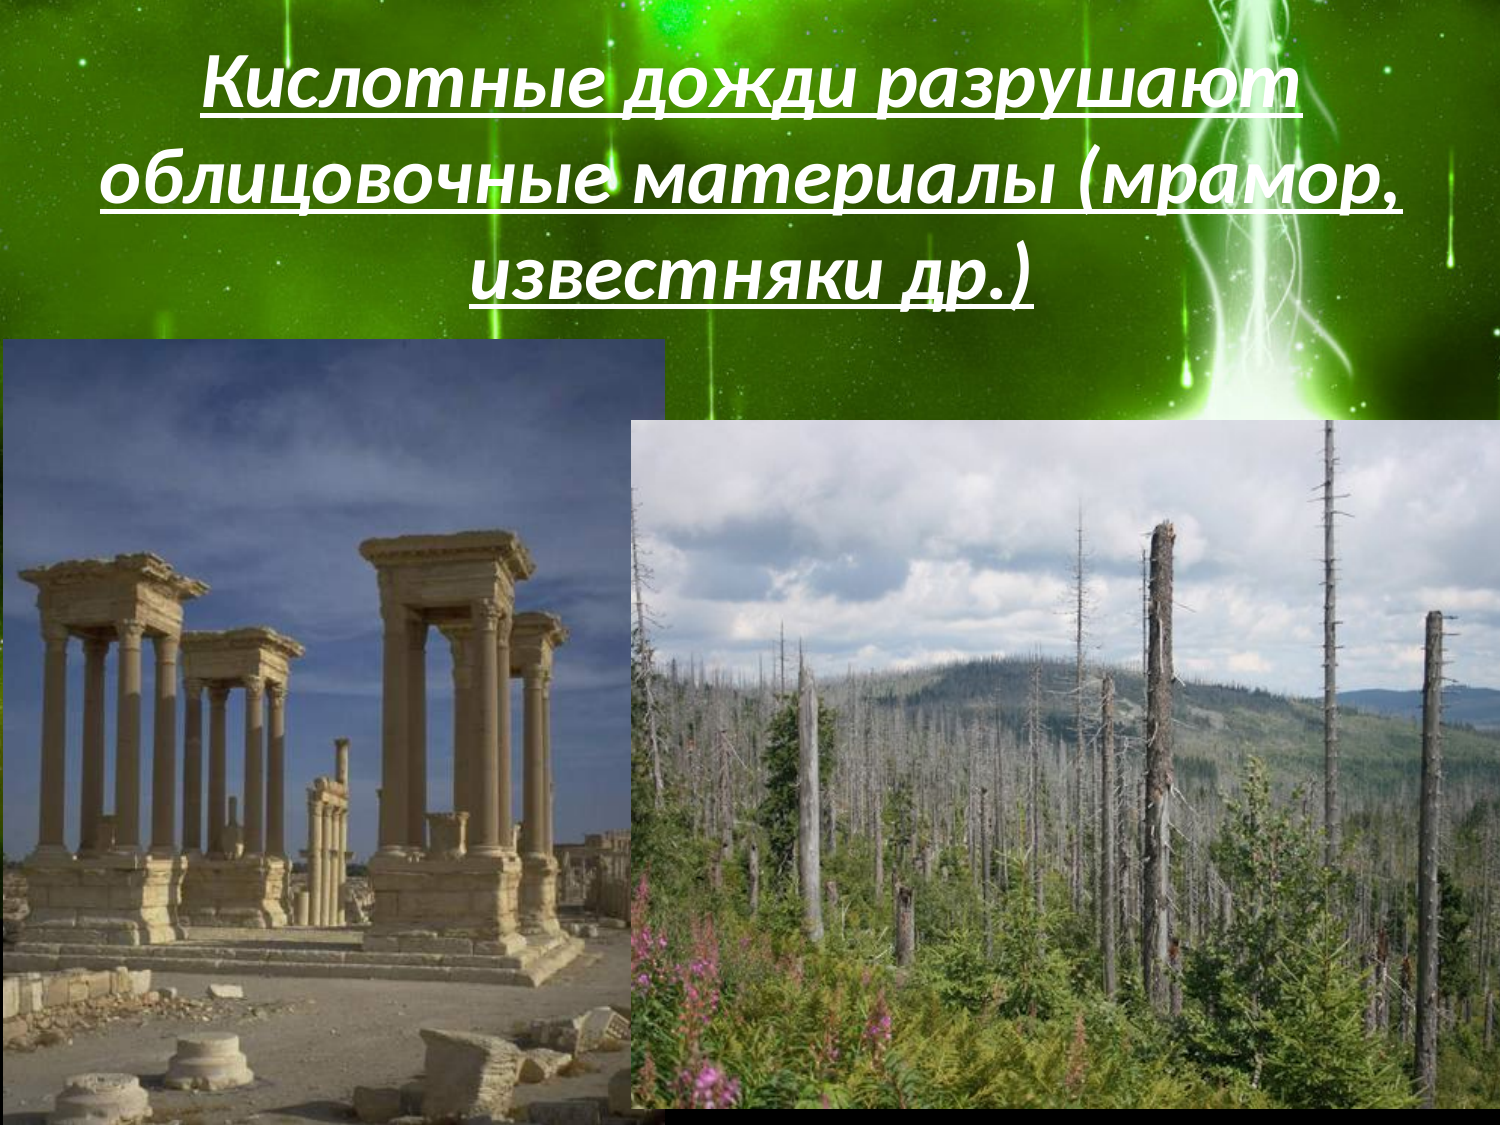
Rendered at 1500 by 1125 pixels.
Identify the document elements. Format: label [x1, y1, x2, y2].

list [3, 339, 666, 1125]
picture [0, 0, 1500, 1125]
